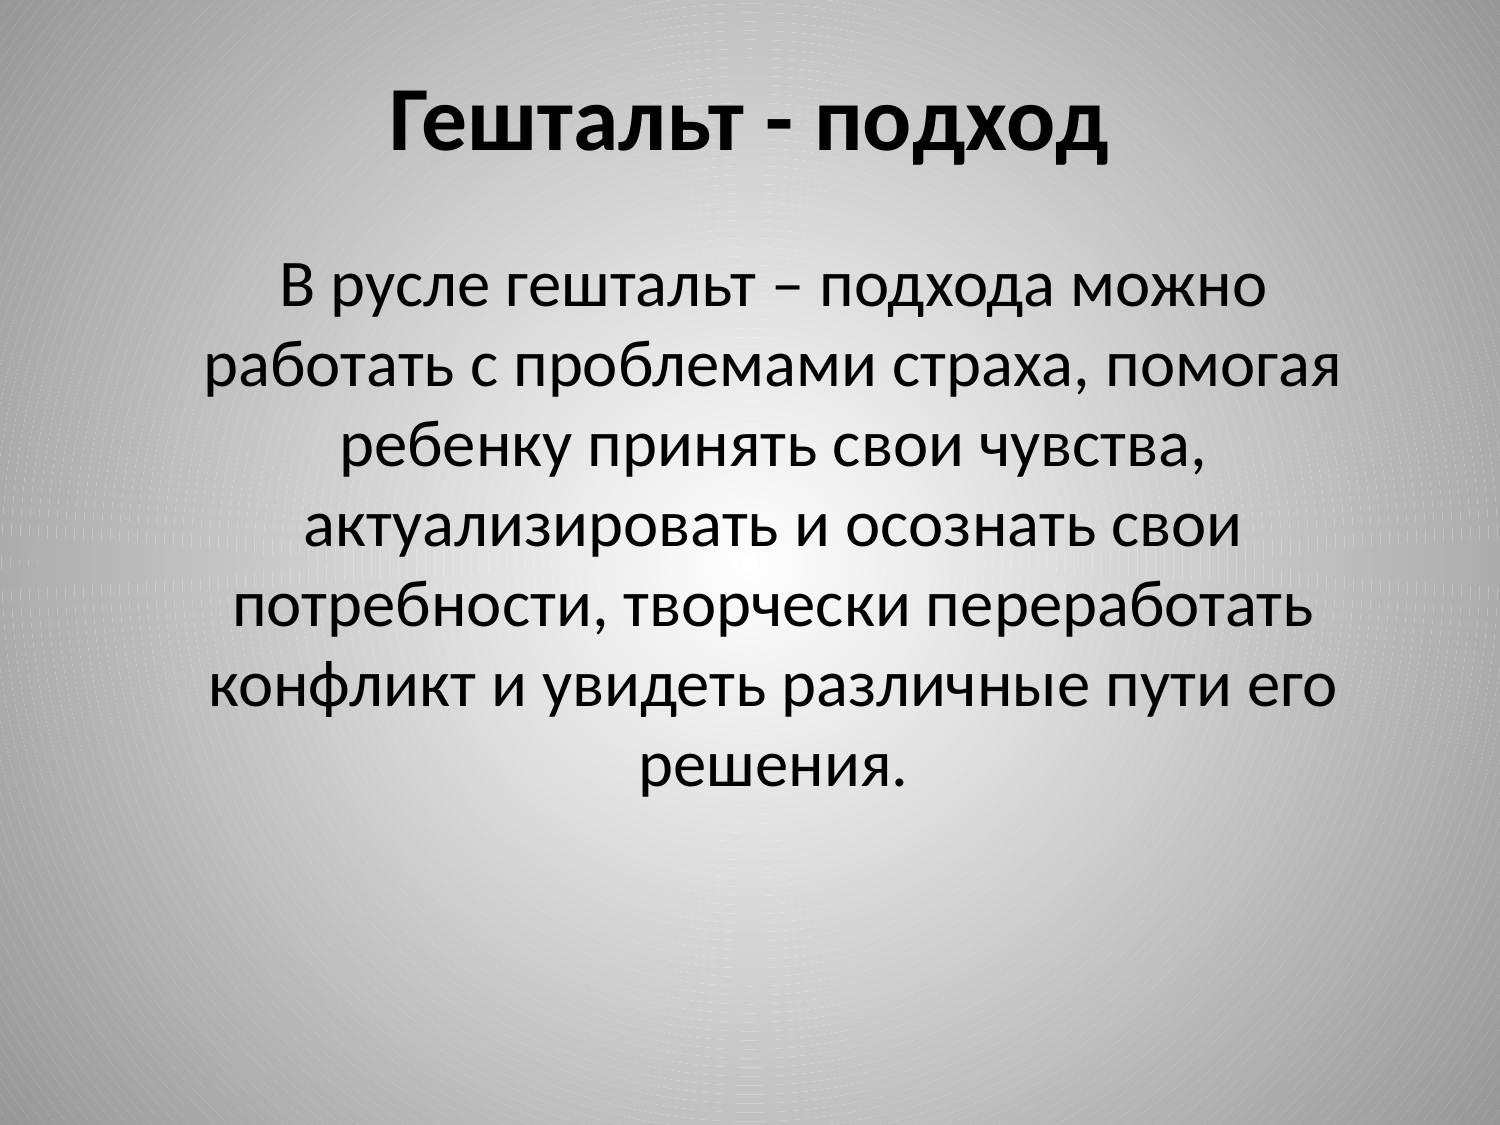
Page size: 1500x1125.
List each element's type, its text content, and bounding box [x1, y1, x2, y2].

title Гештальт - подход [112, 42, 1388, 185]
subtitle В русле гештальт – подхода можно работать с проблемами страха, помогая ребенку принять свои чувства, актуализировать и осознать свои потребности, творчески переработать конфликт и увидеть различные пути его решения. [159, 231, 1388, 1012]
